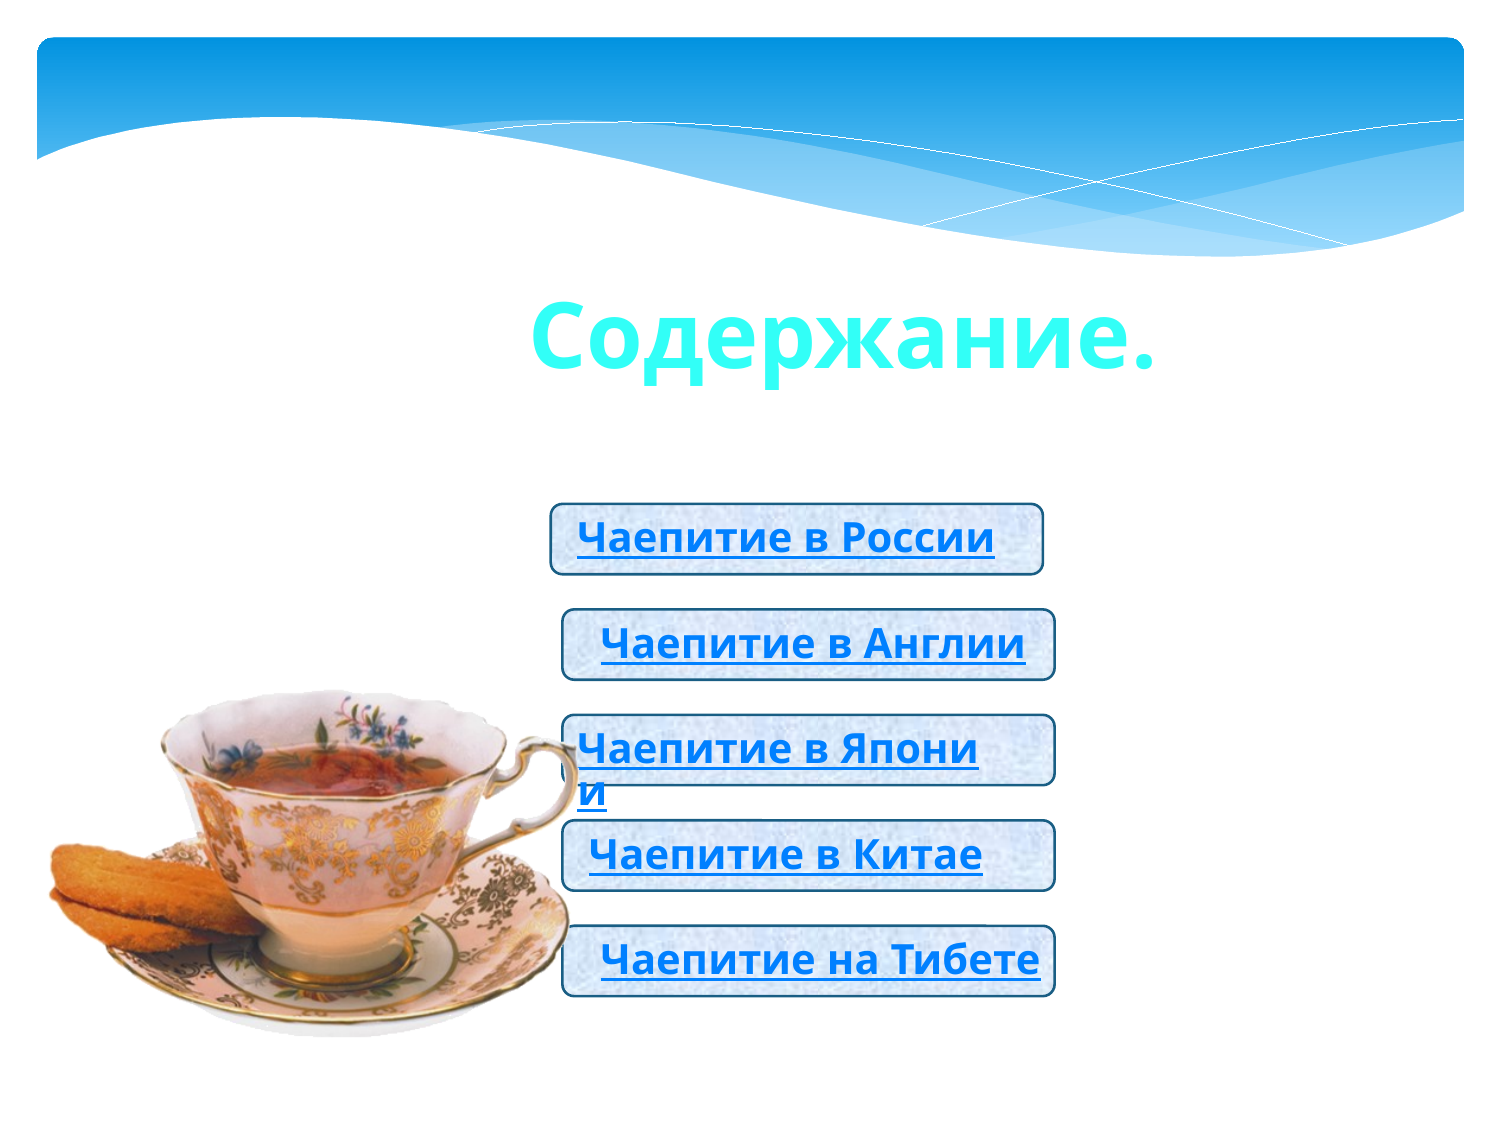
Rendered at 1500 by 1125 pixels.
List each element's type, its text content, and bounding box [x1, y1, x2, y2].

text_box [590, 818, 1056, 892]
text_box Чаепитие в Японии [590, 714, 996, 787]
picture [46, 667, 585, 1047]
text_box Чаепитие на Тибете [590, 925, 1090, 998]
text_box Чаепитие в России [562, 503, 1055, 576]
text_box Чаепитие в Китае [590, 820, 1043, 893]
text_box [561, 608, 1048, 667]
text_box Содержание. [513, 269, 1173, 395]
text_box [590, 713, 1056, 787]
text_box Чаепитие в Англии [585, 609, 1102, 682]
text_box [549, 502, 1035, 576]
